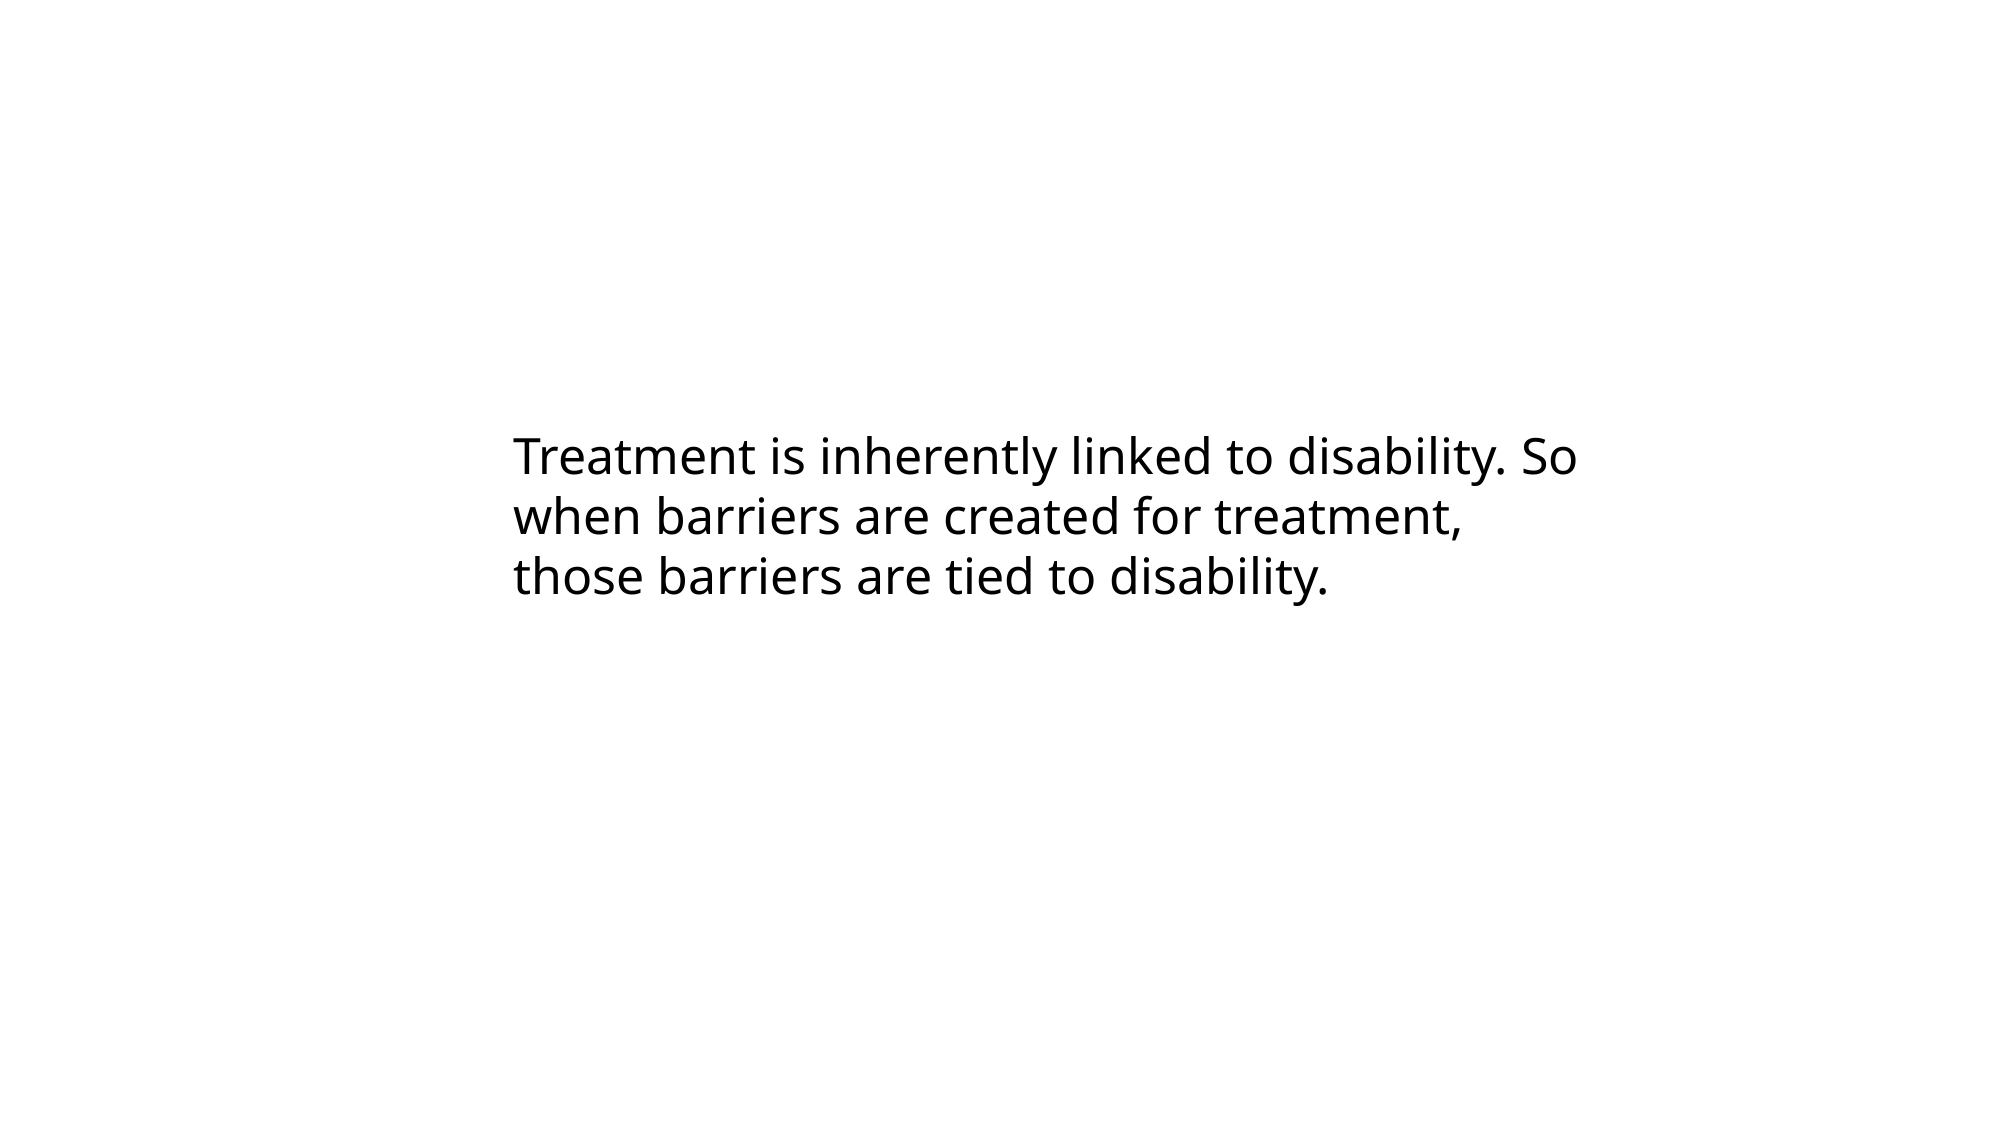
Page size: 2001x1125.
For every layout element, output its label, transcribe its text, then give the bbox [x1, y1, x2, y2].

text_box Treatment is inherently linked to disability. So when barriers are created for treatment, those barriers are tied to disability. [498, 416, 1604, 612]
